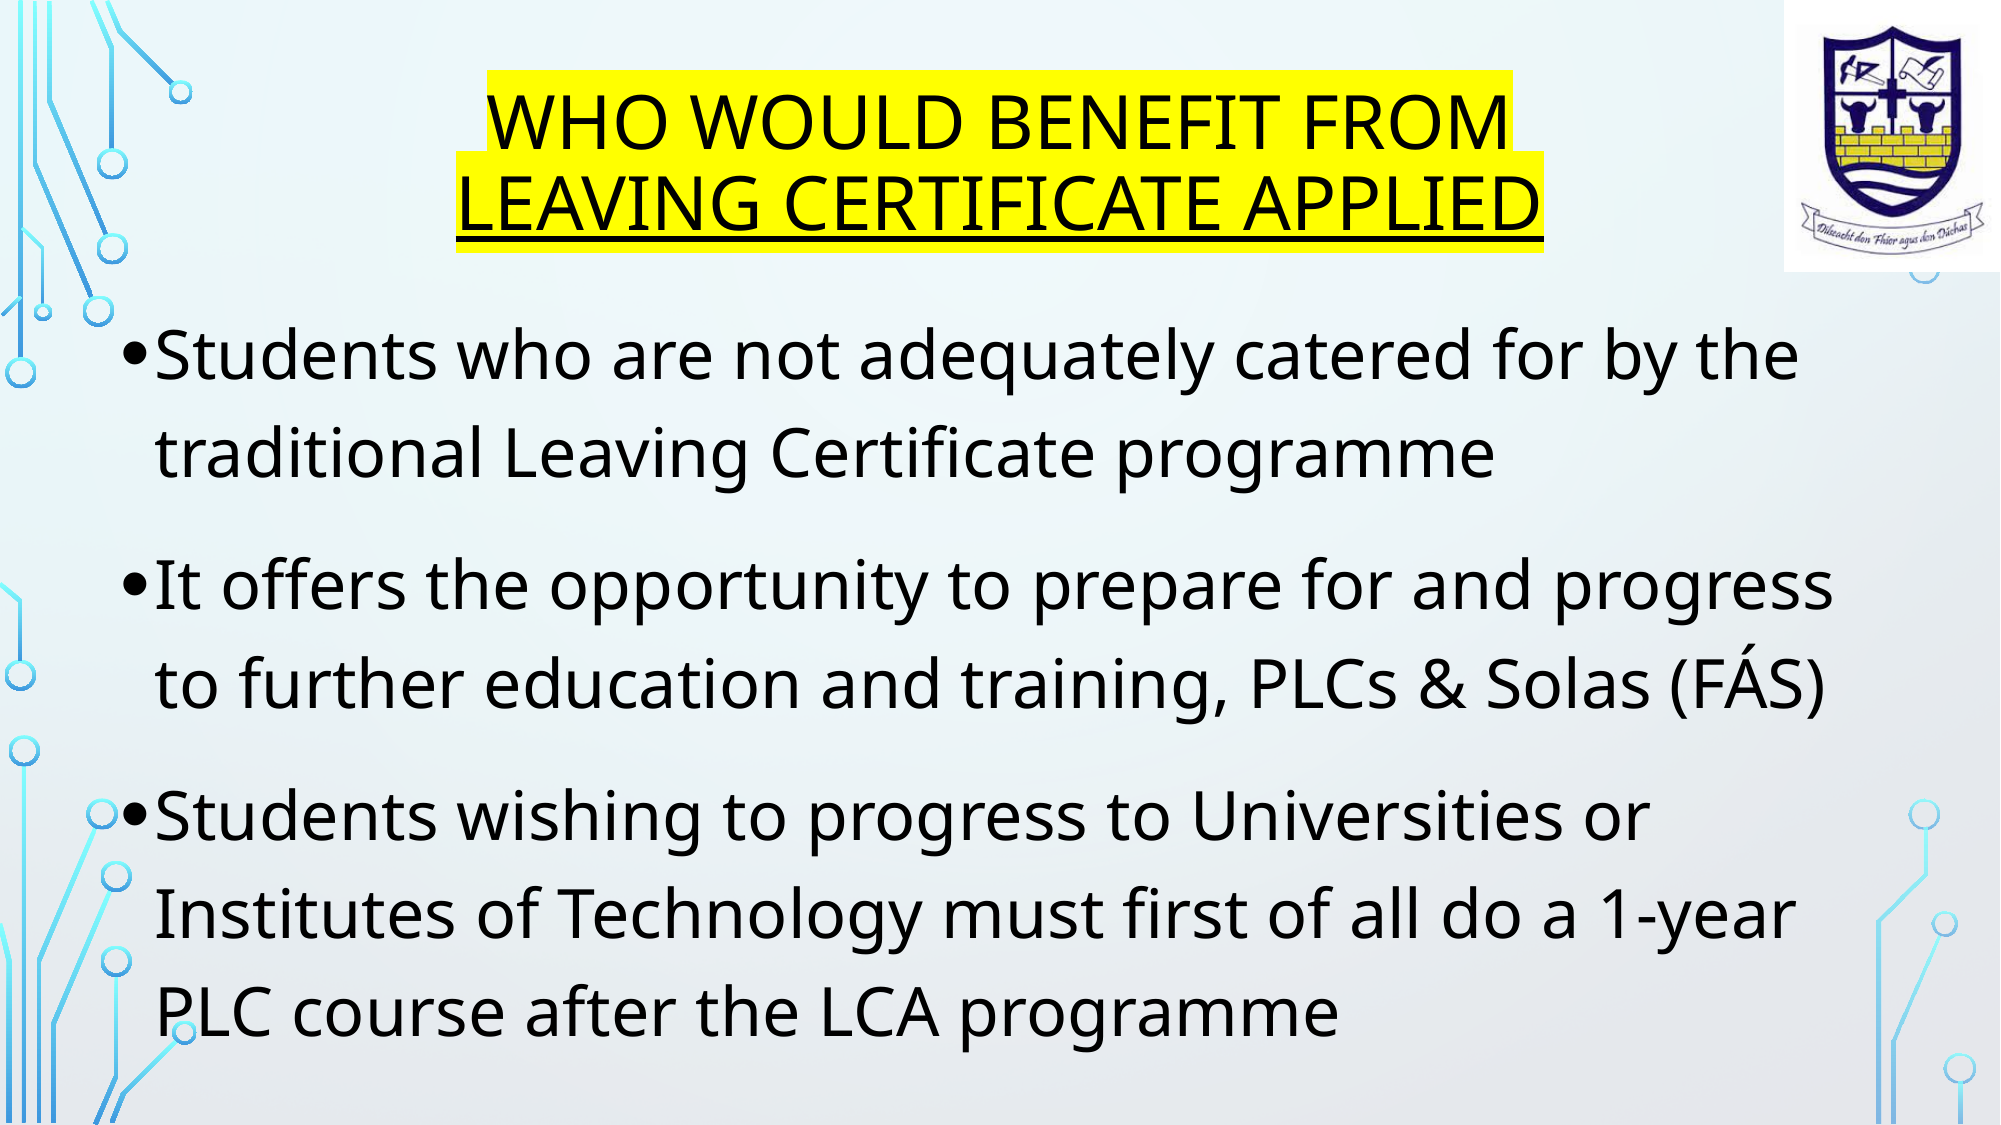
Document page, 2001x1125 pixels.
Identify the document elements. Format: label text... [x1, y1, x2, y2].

list Students who are not adequately catered for by the traditional Leaving Certificate programme It offers the opportunity to prepare for and progress to further education and training, PLCs & Solas (FÁS) Students wishing to progress to Universities or Institutes of Technology must first of all do a 1-year PLC course after the LCA programme [105, 287, 1880, 1095]
title Who would benefit from Leaving Certificate applied [187, 44, 1813, 287]
picture [1784, 0, 2000, 272]
